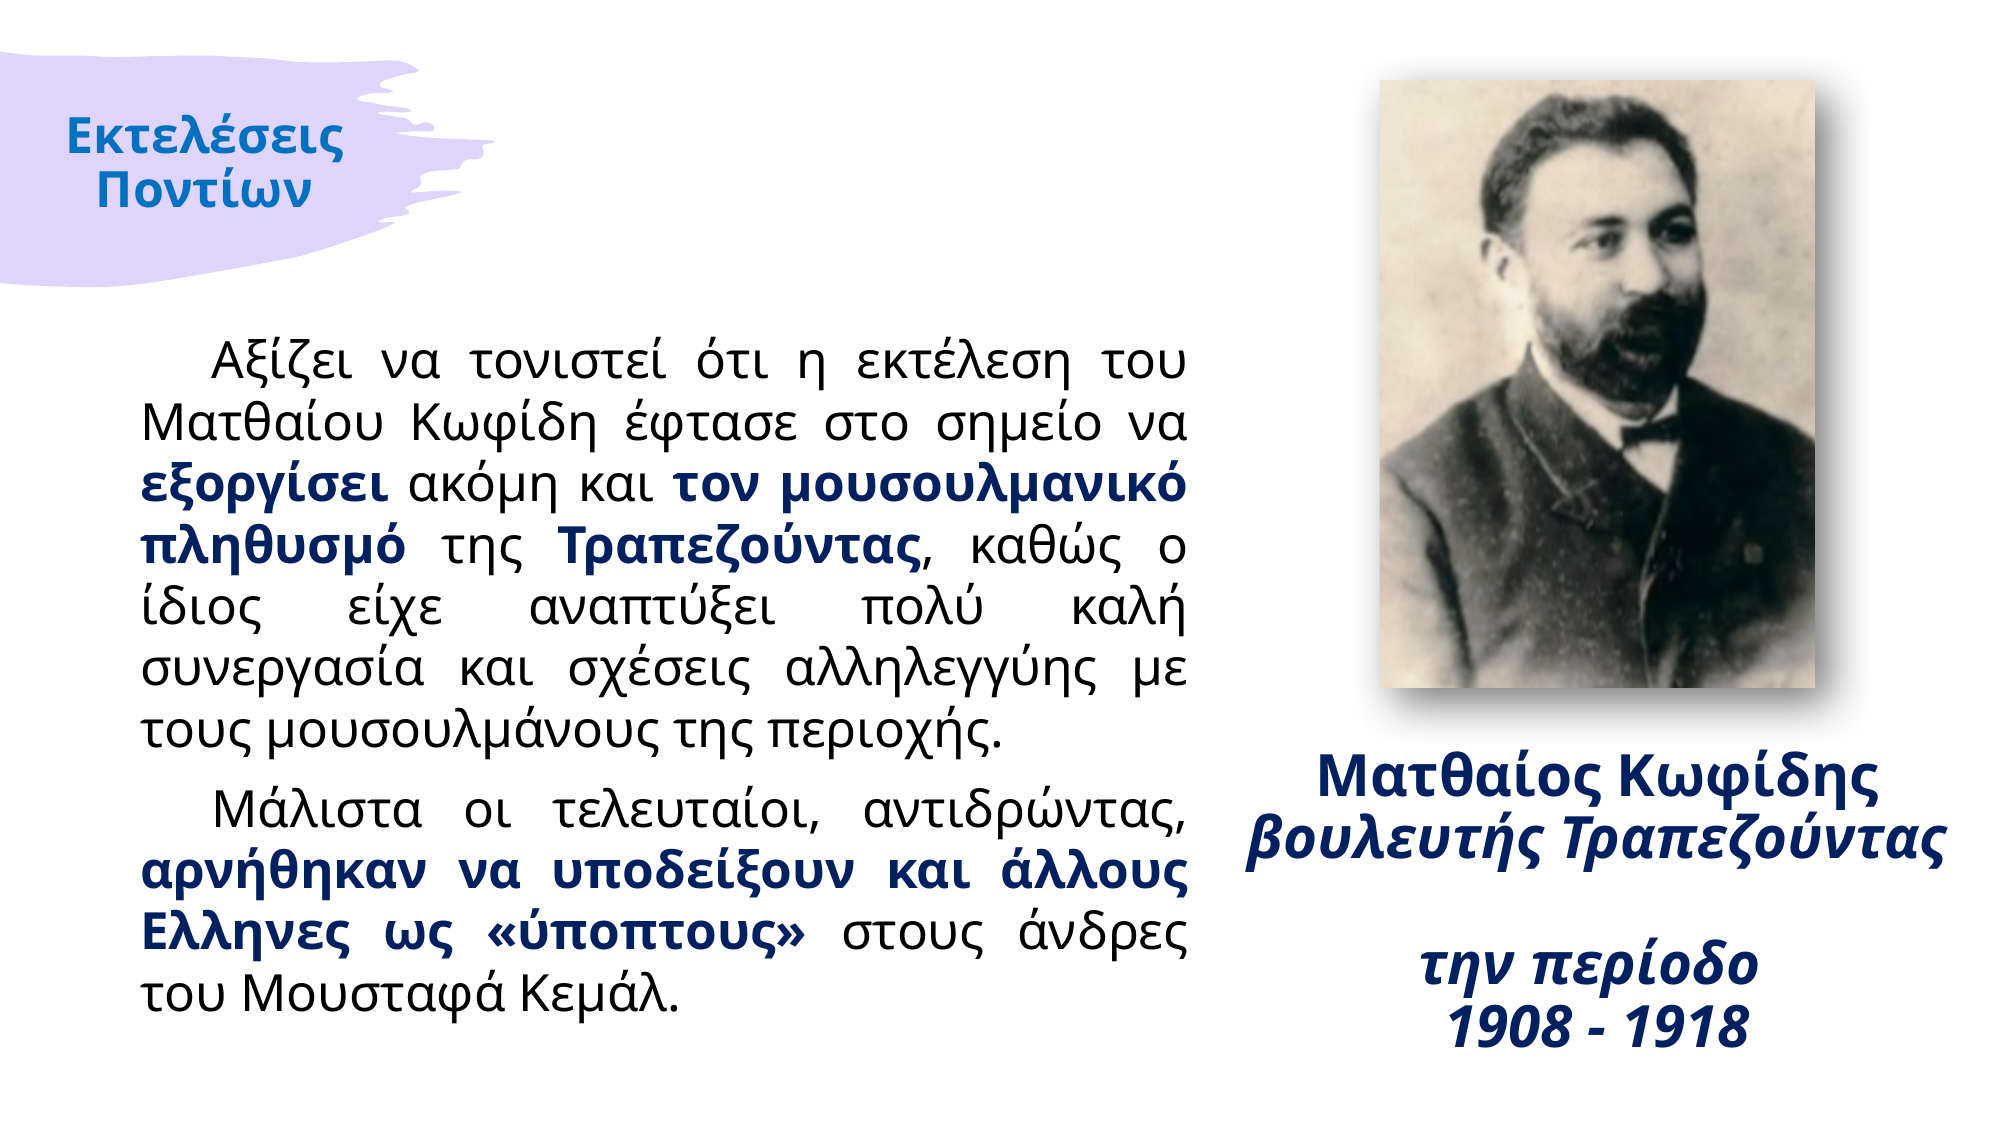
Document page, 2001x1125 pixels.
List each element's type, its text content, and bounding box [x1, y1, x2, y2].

picture [1379, 80, 1815, 688]
list Αξίζει να τονιστεί ότι η εκτέλεση του Ματθαίου Κωφίδη έφτασε στο σημείο να εξοργίσει ακόμη και τον μουσουλμανικό πληθυσμό της Τραπεζούντας, καθώς ο ίδιος είχε αναπτύξει πολύ καλή συνεργασία και σχέσεις αλληλεγγύης με τους μουσουλμάνους της περιοχής. Μάλιστα οι τελευταίοι, αντιδρώντας, αρνήθηκαν να υποδείξουν και άλλους Ελληνες ως «ύποπτους» στους άνδρες του Μουσταφά Κεμάλ. [125, 320, 1204, 1070]
text_box Εκτελέσεις Ποντίων [0, 37, 409, 291]
title Ματθαίος Κωφίδης βουλευτής Τραπεζούντας την περίοδο 1908 - 1918 [1232, 694, 1963, 1111]
